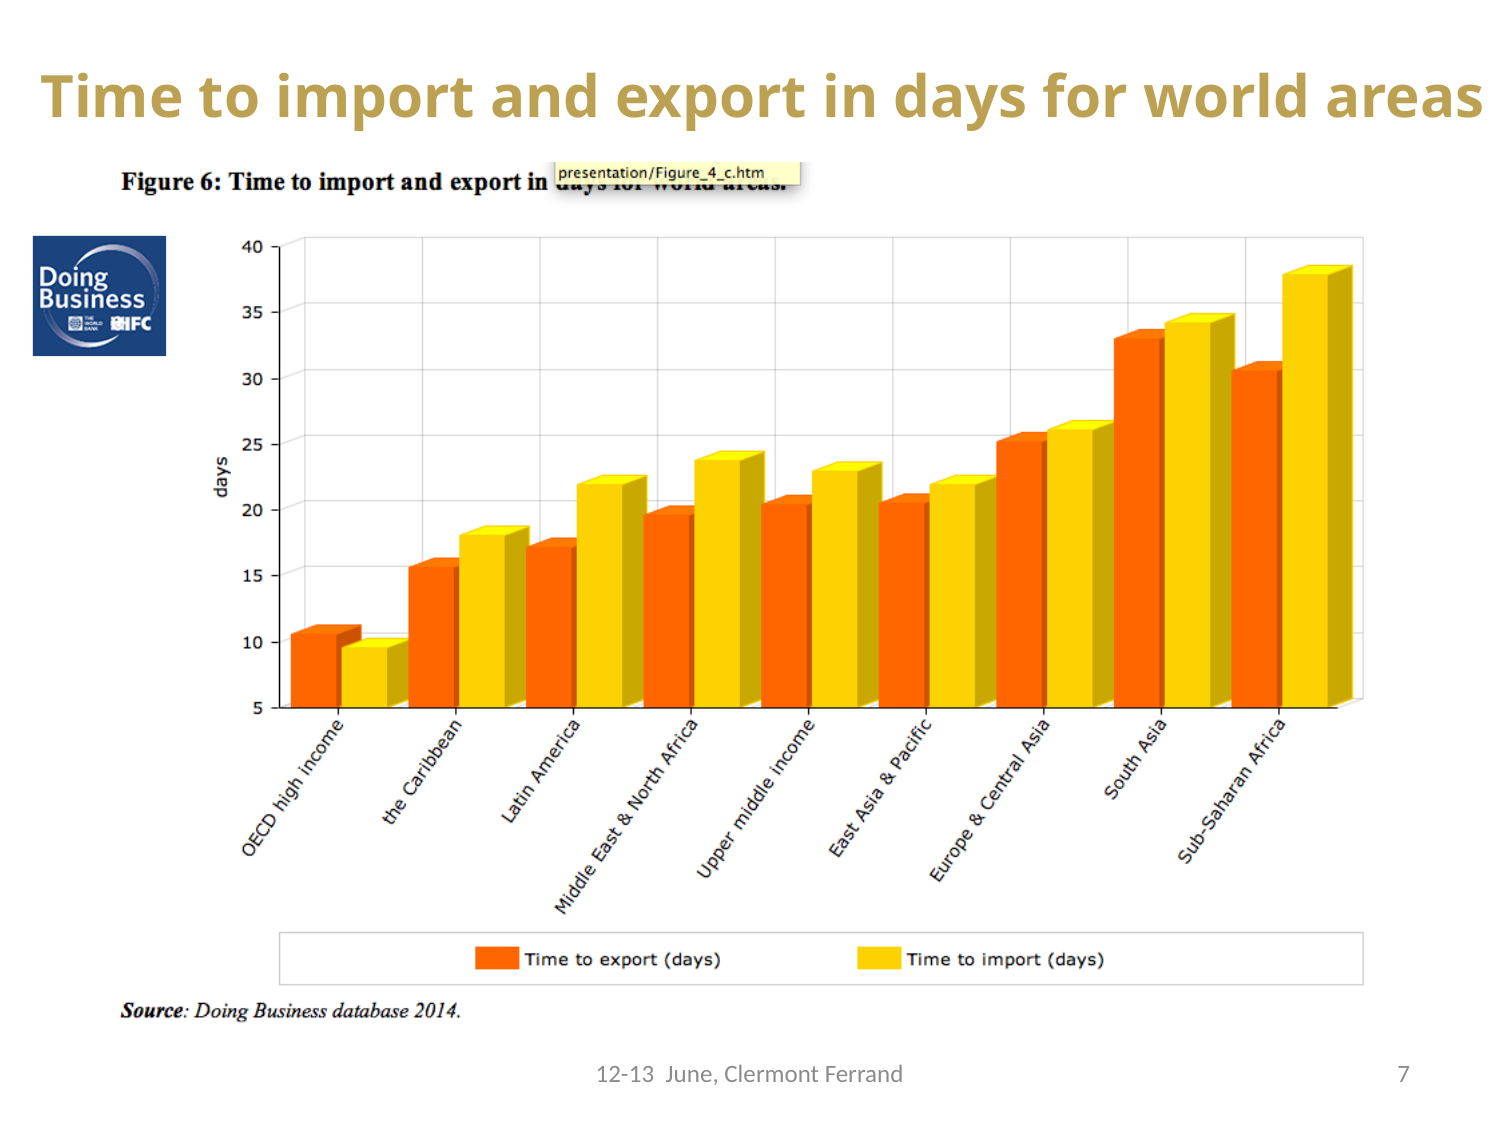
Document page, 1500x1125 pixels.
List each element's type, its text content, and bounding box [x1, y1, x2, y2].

title Time to import and export in days for world areas [24, 0, 1500, 188]
slide_number 7 [1074, 1042, 1425, 1103]
picture [24, 162, 1388, 1031]
footer 12-13 June, Clermont Ferrand [512, 1042, 988, 1103]
